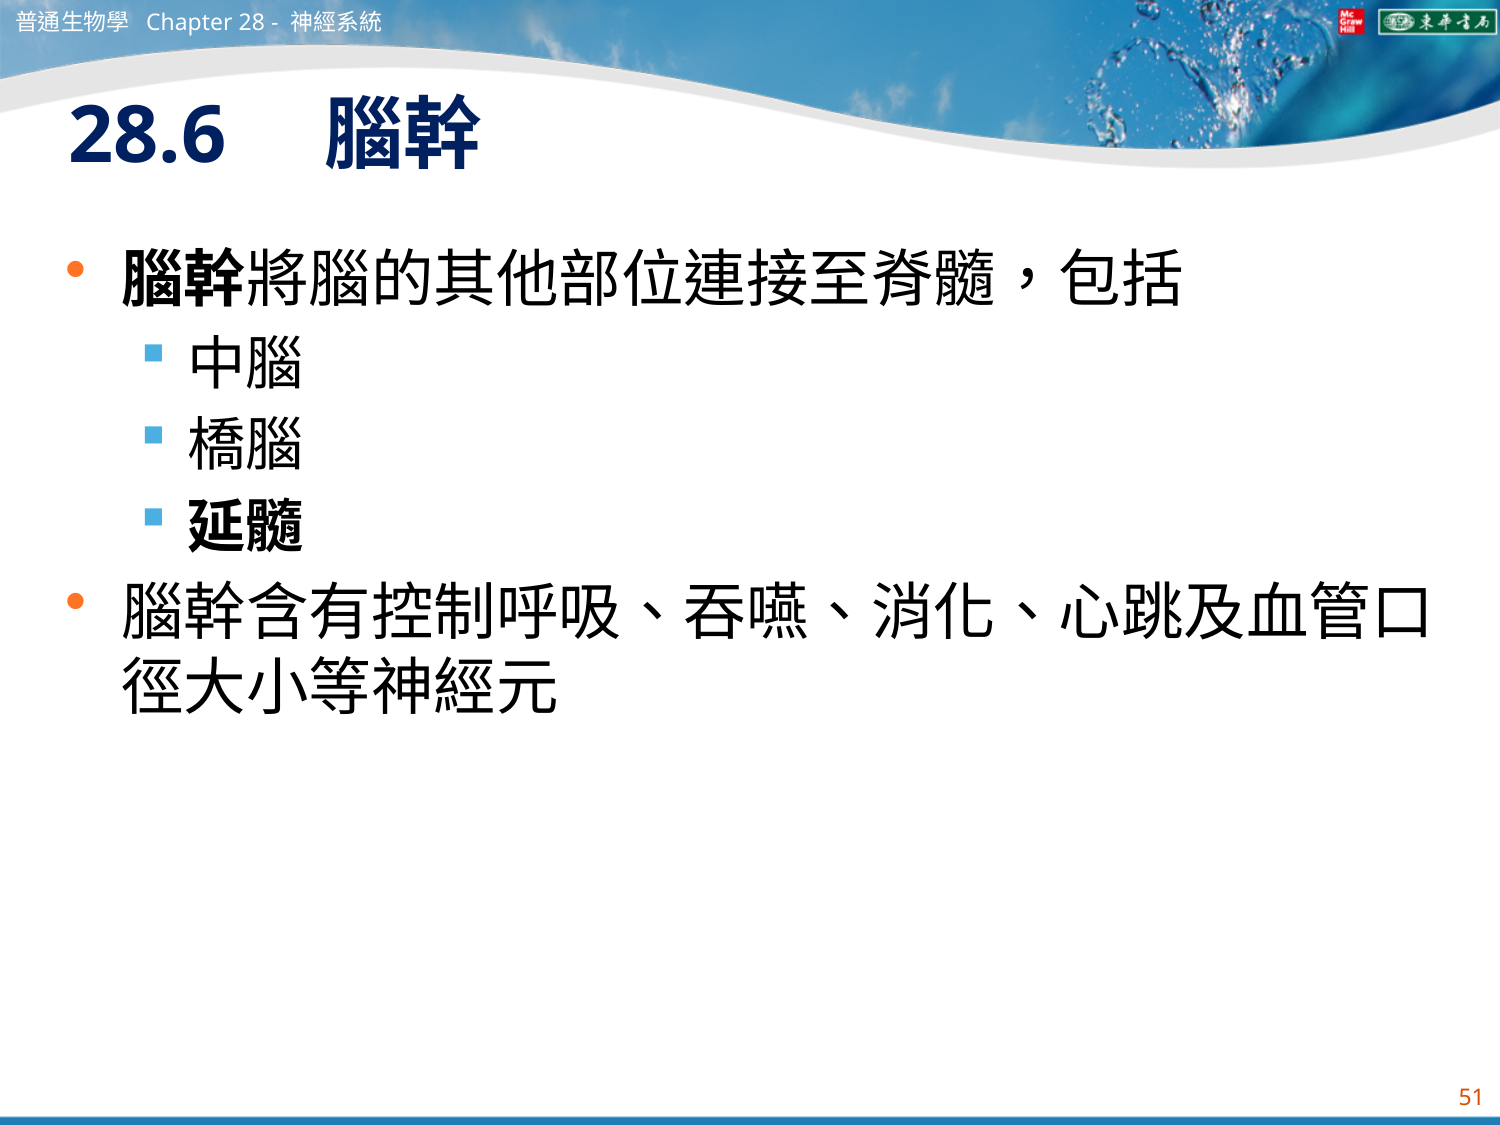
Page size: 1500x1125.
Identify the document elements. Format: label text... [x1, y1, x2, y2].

title 28.6 腦幹 [53, 54, 1447, 209]
footer 普通生物學 Chapter 28 - 神經系統 [0, 0, 476, 41]
list 腦幹將腦的其他部位連接至脊髓，包括 中腦 橋腦 延髓 腦幹含有控制呼吸、吞嚥、消化、心跳及血管口徑大小等神經元 [50, 231, 1451, 1083]
picture [0, 0, 1500, 1125]
slide_number 51 [1411, 1074, 1500, 1123]
